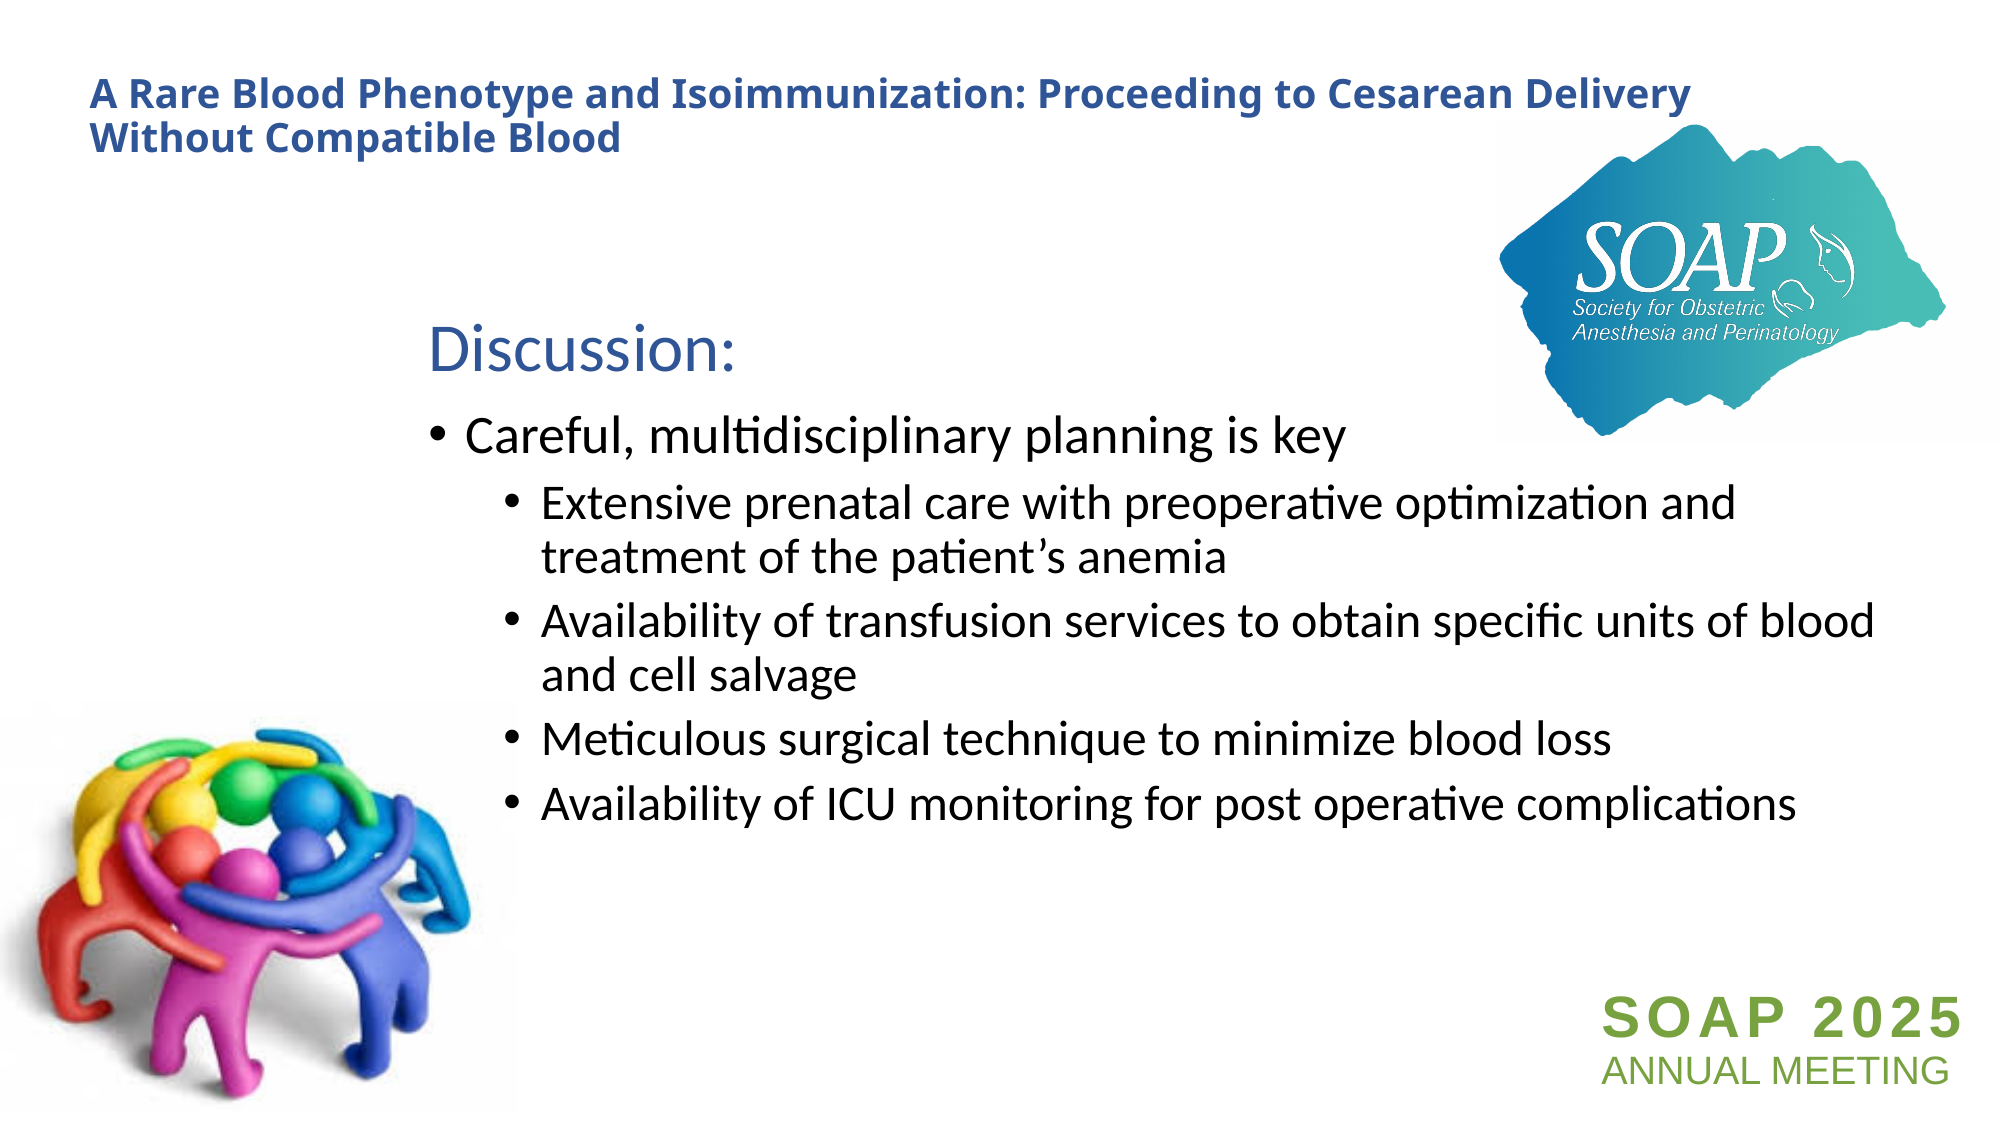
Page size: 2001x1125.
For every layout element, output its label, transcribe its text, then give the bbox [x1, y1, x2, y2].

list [1492, 117, 2000, 443]
picture [0, 701, 517, 1113]
picture [1571, 221, 1856, 345]
text_box SOAP 2025 ANNUAL MEETING [1586, 934, 2000, 1125]
text_box Discussion: Careful, multidisciplinary planning is key Extensive prenatal care with preoperative optimization and treatment of the patient’s anemia Availability of transfusion services to obtain specific units of blood and cell salvage Meticulous surgical technique to minimize blood loss Availability of ICU monitoring for post operative complications [413, 304, 1953, 1030]
title A Rare Blood Phenotype and Isoimmunization: Proceeding to Cesarean Delivery Without Compatible Blood [74, 65, 1800, 283]
